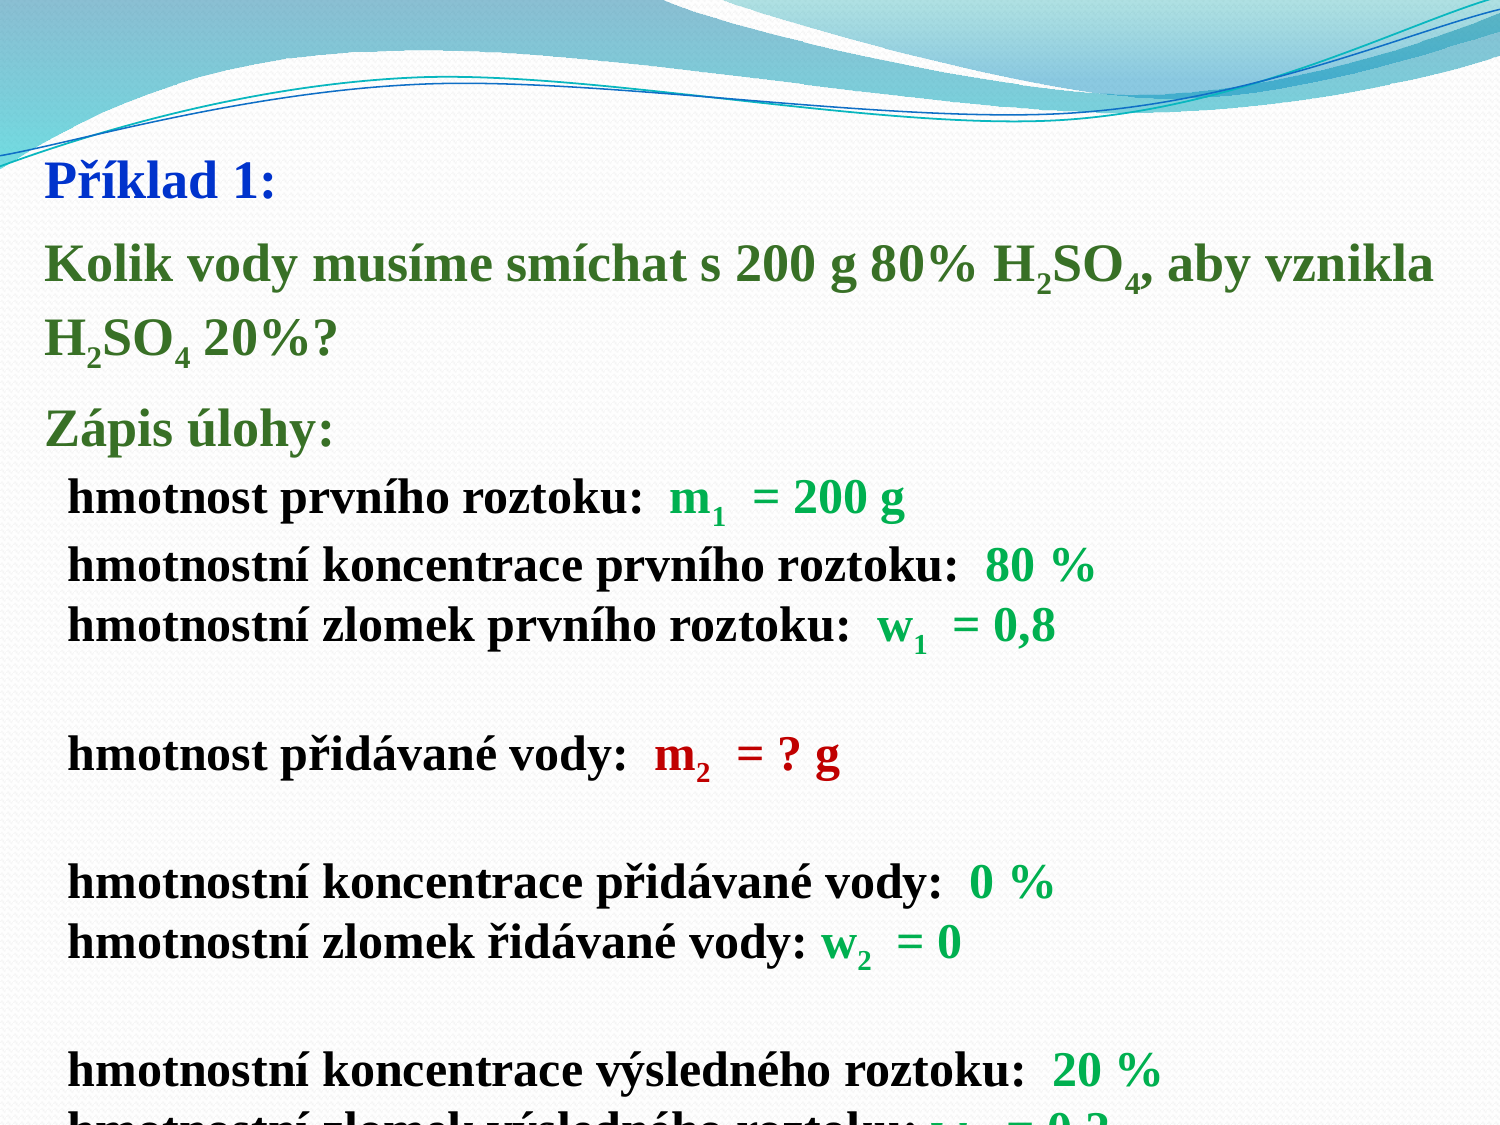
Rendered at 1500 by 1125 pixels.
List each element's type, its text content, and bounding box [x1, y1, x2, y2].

text_box Příklad 1: [29, 137, 455, 217]
text_box Zápis úlohy: [29, 385, 817, 465]
text_box Kolik vody musíme smíchat s 200 g 80% H2SO4, aby vznikla H2SO4 20%? [29, 219, 1500, 383]
text_box hmotnost prvního roztoku: m1 = 200 g hmotnostní koncentrace prvního roztoku: 80 % hmotnostní zlomek prvního roztoku: w1 = 0,8 hmotnost přidávané vody: m2 = ? g hmotnostní koncentrace přidávané vody: 0 % hmotnostní zlomek řidávané vody: w2 = 0 hmotnostní koncentrace výsledného roztoku: 20 % hmotnostní zlomek výsledného roztoku: w3 = 0,2 [53, 456, 1483, 1125]
